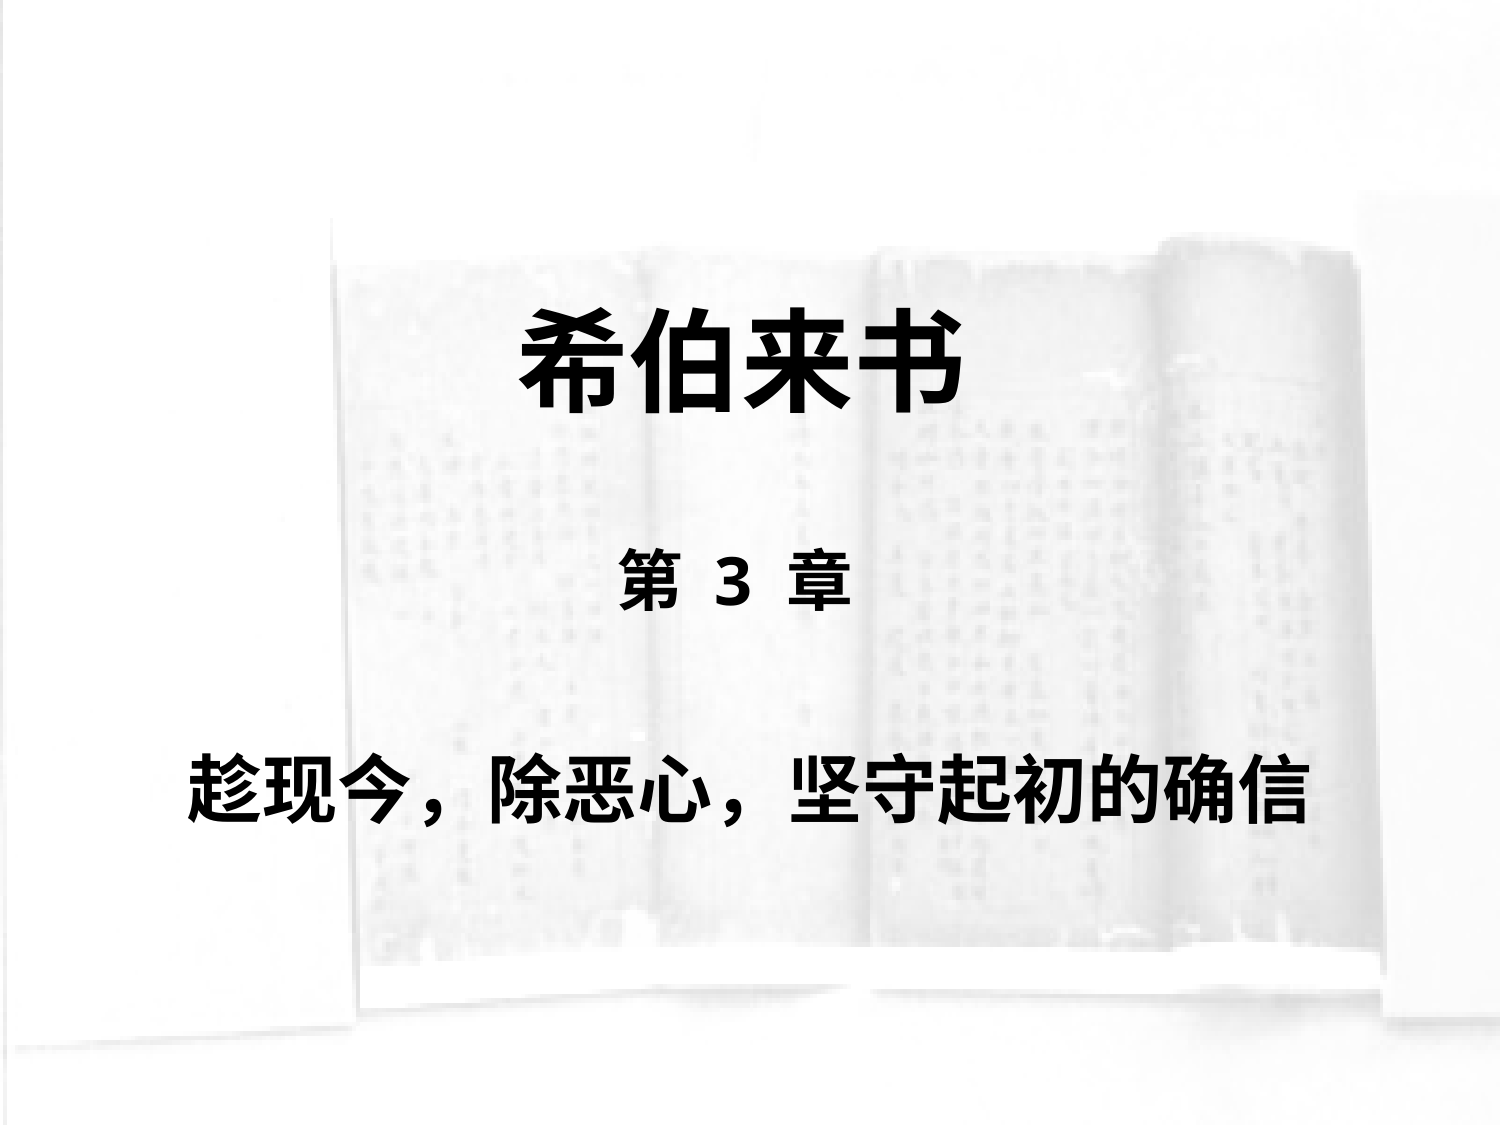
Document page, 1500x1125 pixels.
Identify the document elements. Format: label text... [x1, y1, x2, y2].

text_box 第 3 章 [597, 531, 873, 626]
text_box 希伯来书 [501, 283, 982, 434]
text_box 趁现今，除恶心，坚守起初的确信 [172, 735, 1328, 840]
